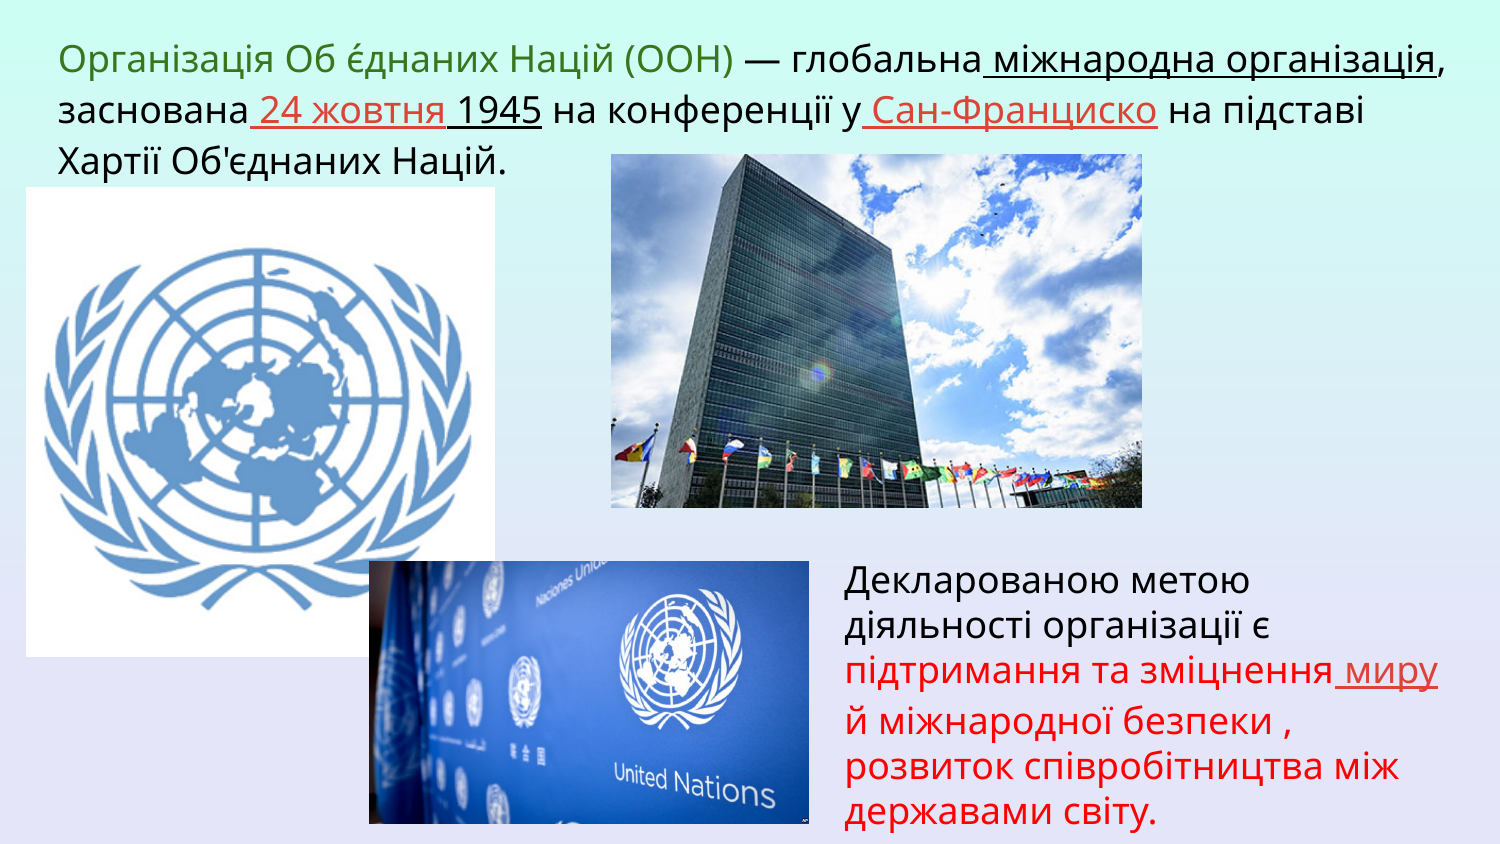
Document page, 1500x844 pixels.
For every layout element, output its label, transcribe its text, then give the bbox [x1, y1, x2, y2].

picture [611, 153, 1143, 508]
picture [25, 187, 809, 825]
text_box Декларованою метою діяльності організації є підтримання та зміцнення миру й міжнародної безпеки , розвиток співробітництва між державами світу. [829, 540, 1455, 804]
text_box Організація Об є́днаних Націй (ООН) — глобальна міжнародна організація, заснована 24 жовтня 1945 на конференції у Сан-Франциско на підставі Хартії Об'єднаних Націй. [42, 19, 1474, 512]
